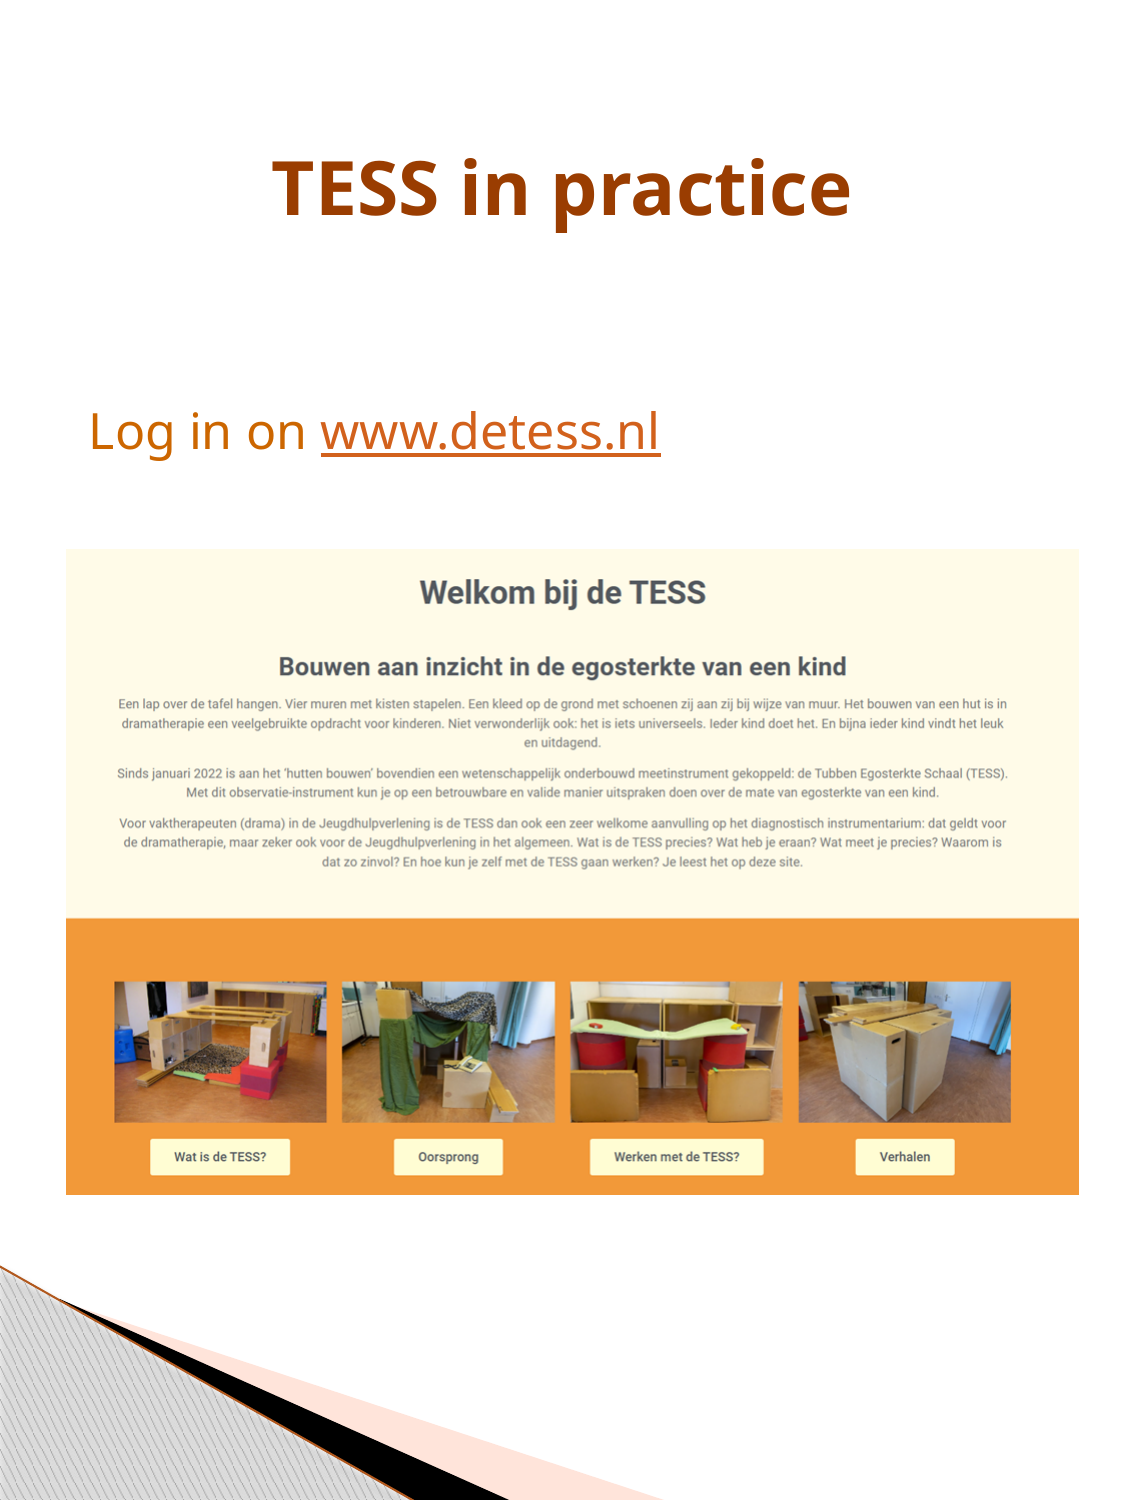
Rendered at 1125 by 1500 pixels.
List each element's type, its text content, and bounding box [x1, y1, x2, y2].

title TESS in practice [56, 60, 1069, 310]
picture [66, 548, 1079, 1195]
list Log in on www.detess.nl [56, 323, 1069, 1314]
